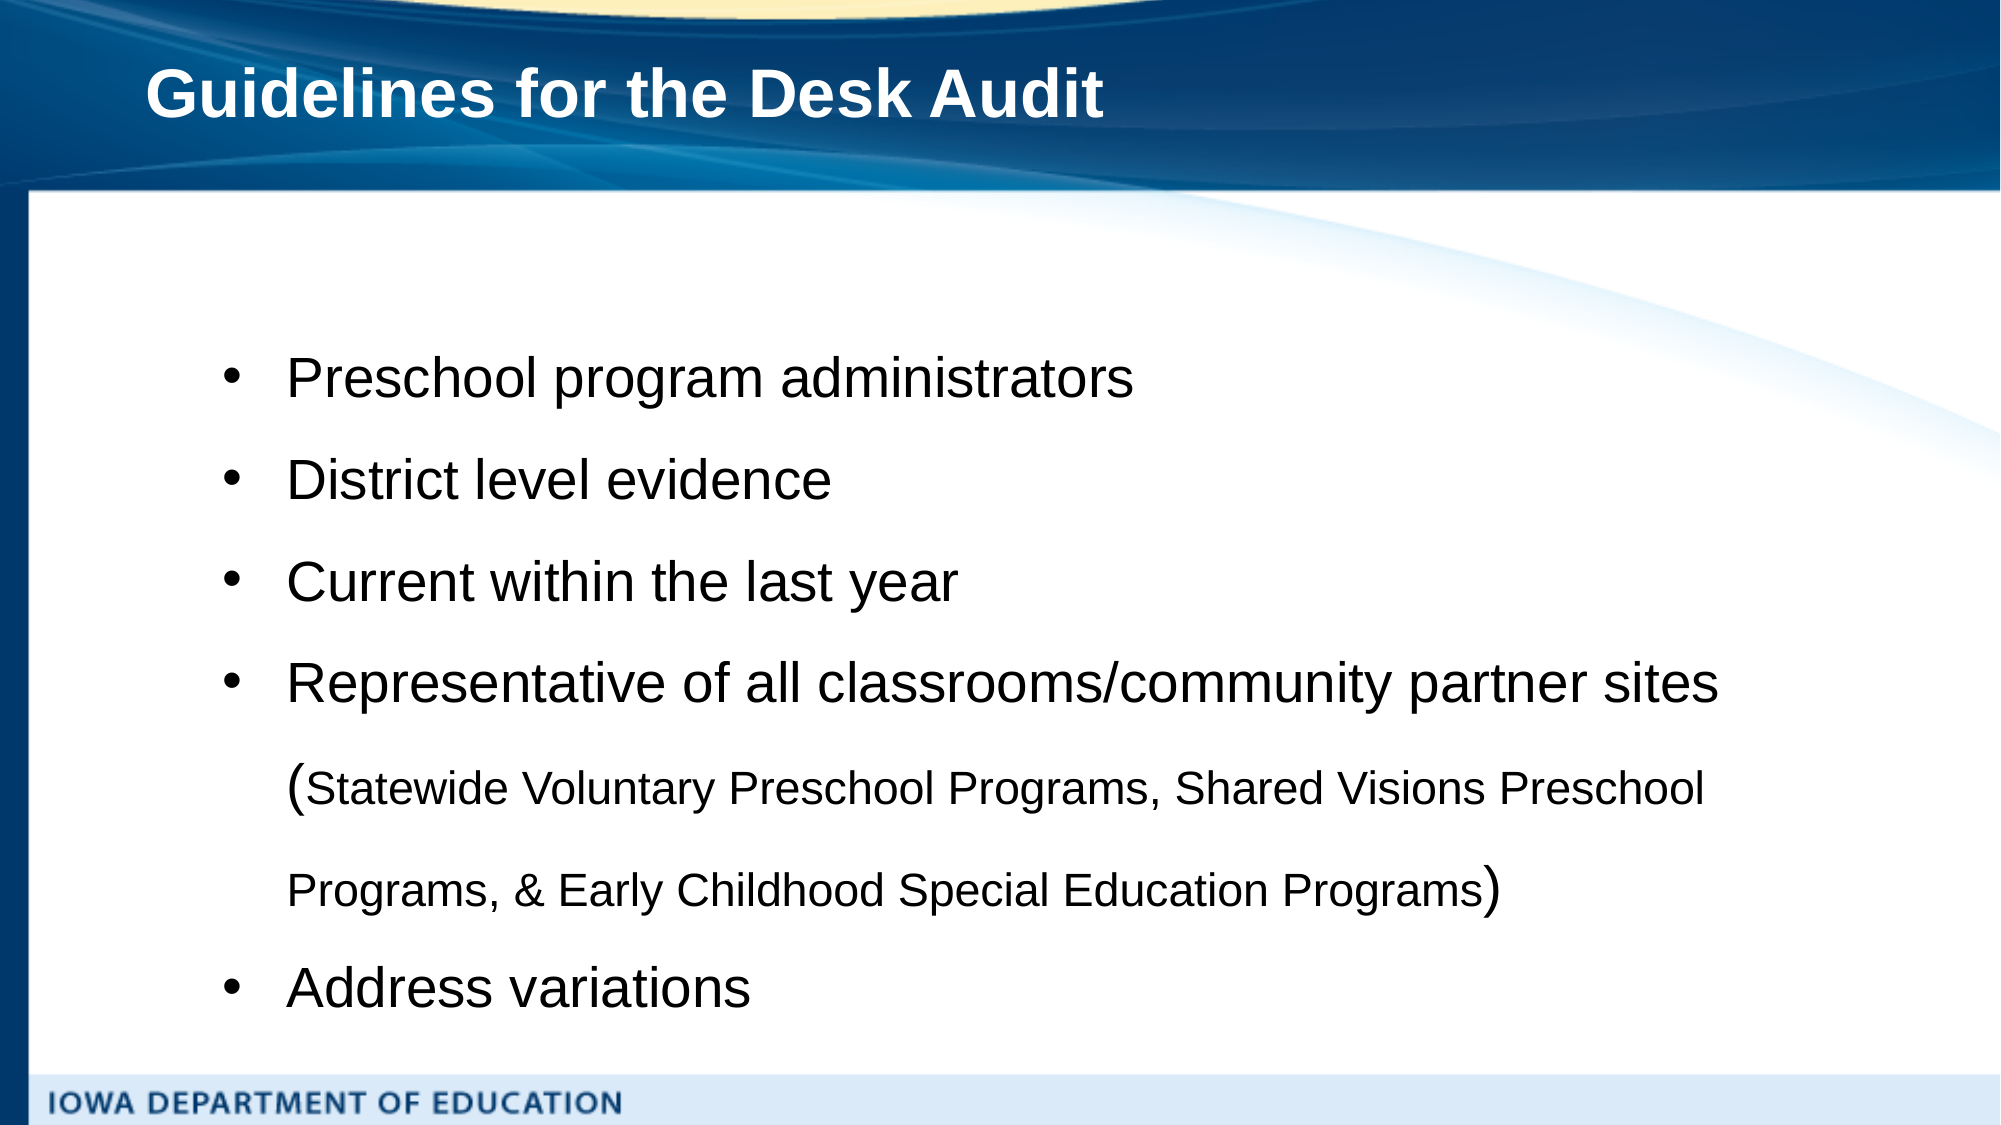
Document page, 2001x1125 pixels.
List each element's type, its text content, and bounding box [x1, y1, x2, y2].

list Preschool program administrators District level evidence Current within the last year Representative of all classrooms/community partner sites (Statewide Voluntary Preschool Programs, Shared Visions Preschool Programs, & Early Childhood Special Education Programs) Address variations [130, 239, 1905, 1030]
picture [0, 0, 2001, 1125]
title Guidelines for the Desk Audit [130, 0, 1905, 192]
